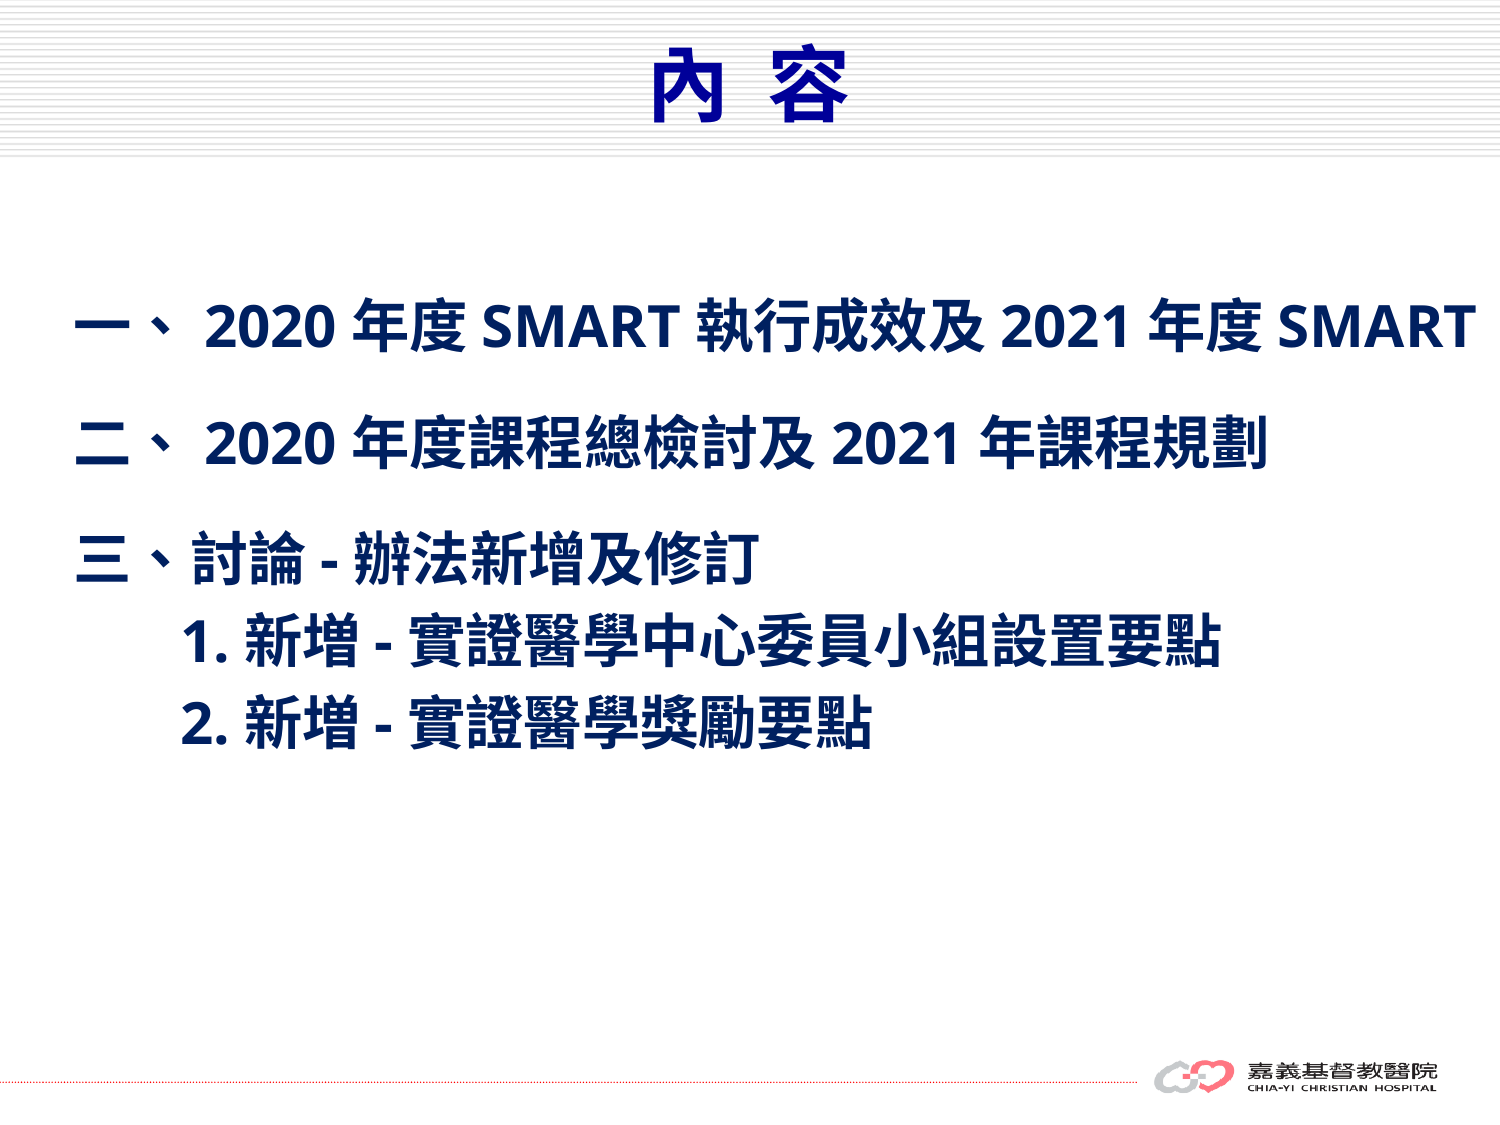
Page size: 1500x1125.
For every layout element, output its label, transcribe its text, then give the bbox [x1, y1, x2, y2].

picture [0, 0, 1500, 161]
title 內 容 [92, 18, 1406, 146]
list 一、2020年度SMART執行成效及2021年度SMART 二、2020年度課程總檢討及2021年課程規劃 三、討論-辦法新增及修訂 1.新増-實證醫學中心委員小組設置要點 2.新増-實證醫學獎勵要點 [58, 246, 1500, 1038]
picture [1151, 1058, 1441, 1094]
